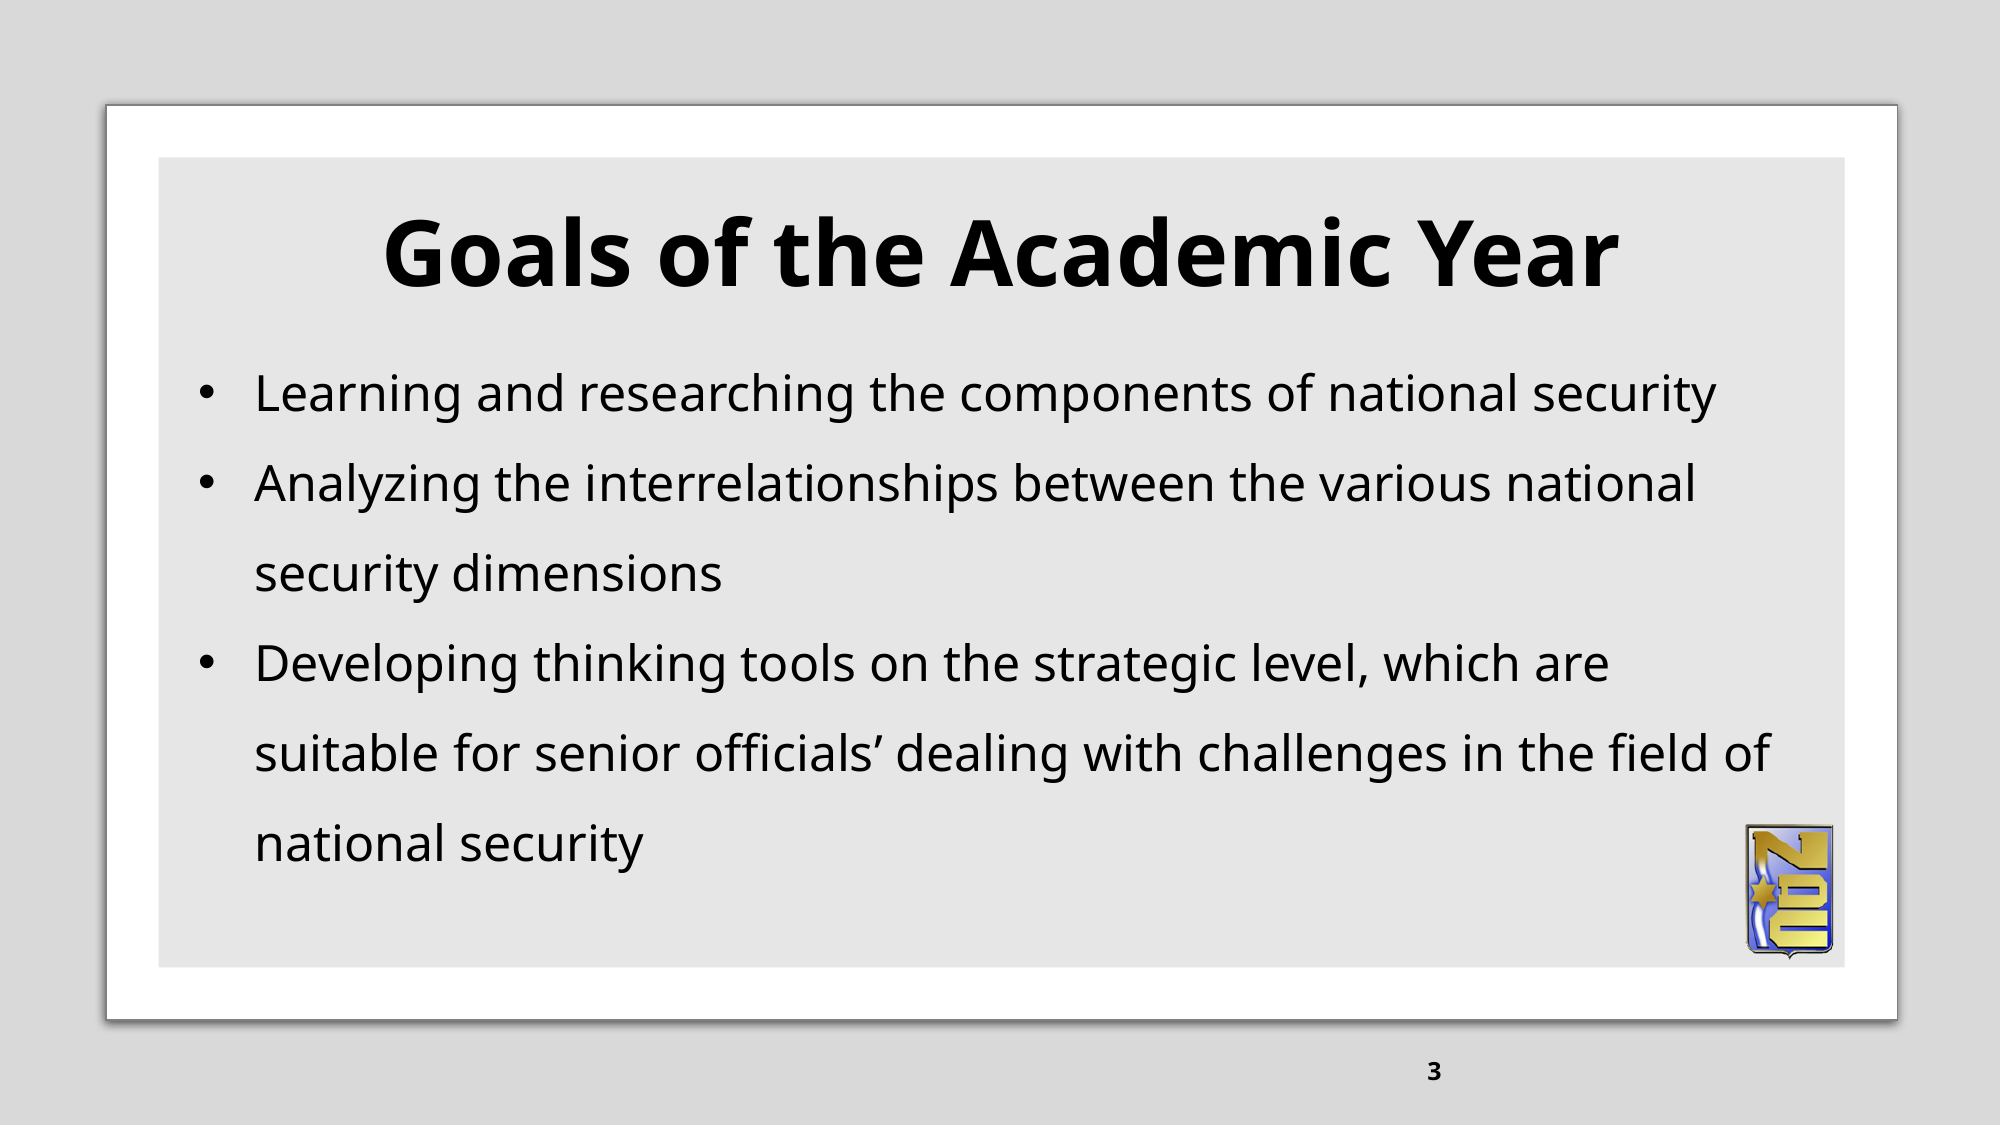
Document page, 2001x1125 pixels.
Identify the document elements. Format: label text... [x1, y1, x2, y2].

slide_number 3 [1412, 1042, 1863, 1103]
text_box [105, 104, 1898, 1021]
title Goals of the Academic Year [211, 164, 1793, 349]
text_box Learning and researching the components of national security Analyzing the interrelationships between the various national security dimensions Developing thinking tools on the strategic level, which are suitable for senior officials’ dealing with challenges in the field of national security [192, 324, 1792, 879]
text_box [158, 156, 1846, 968]
picture [1743, 821, 1835, 960]
text_box [0, 0, 2000, 1125]
